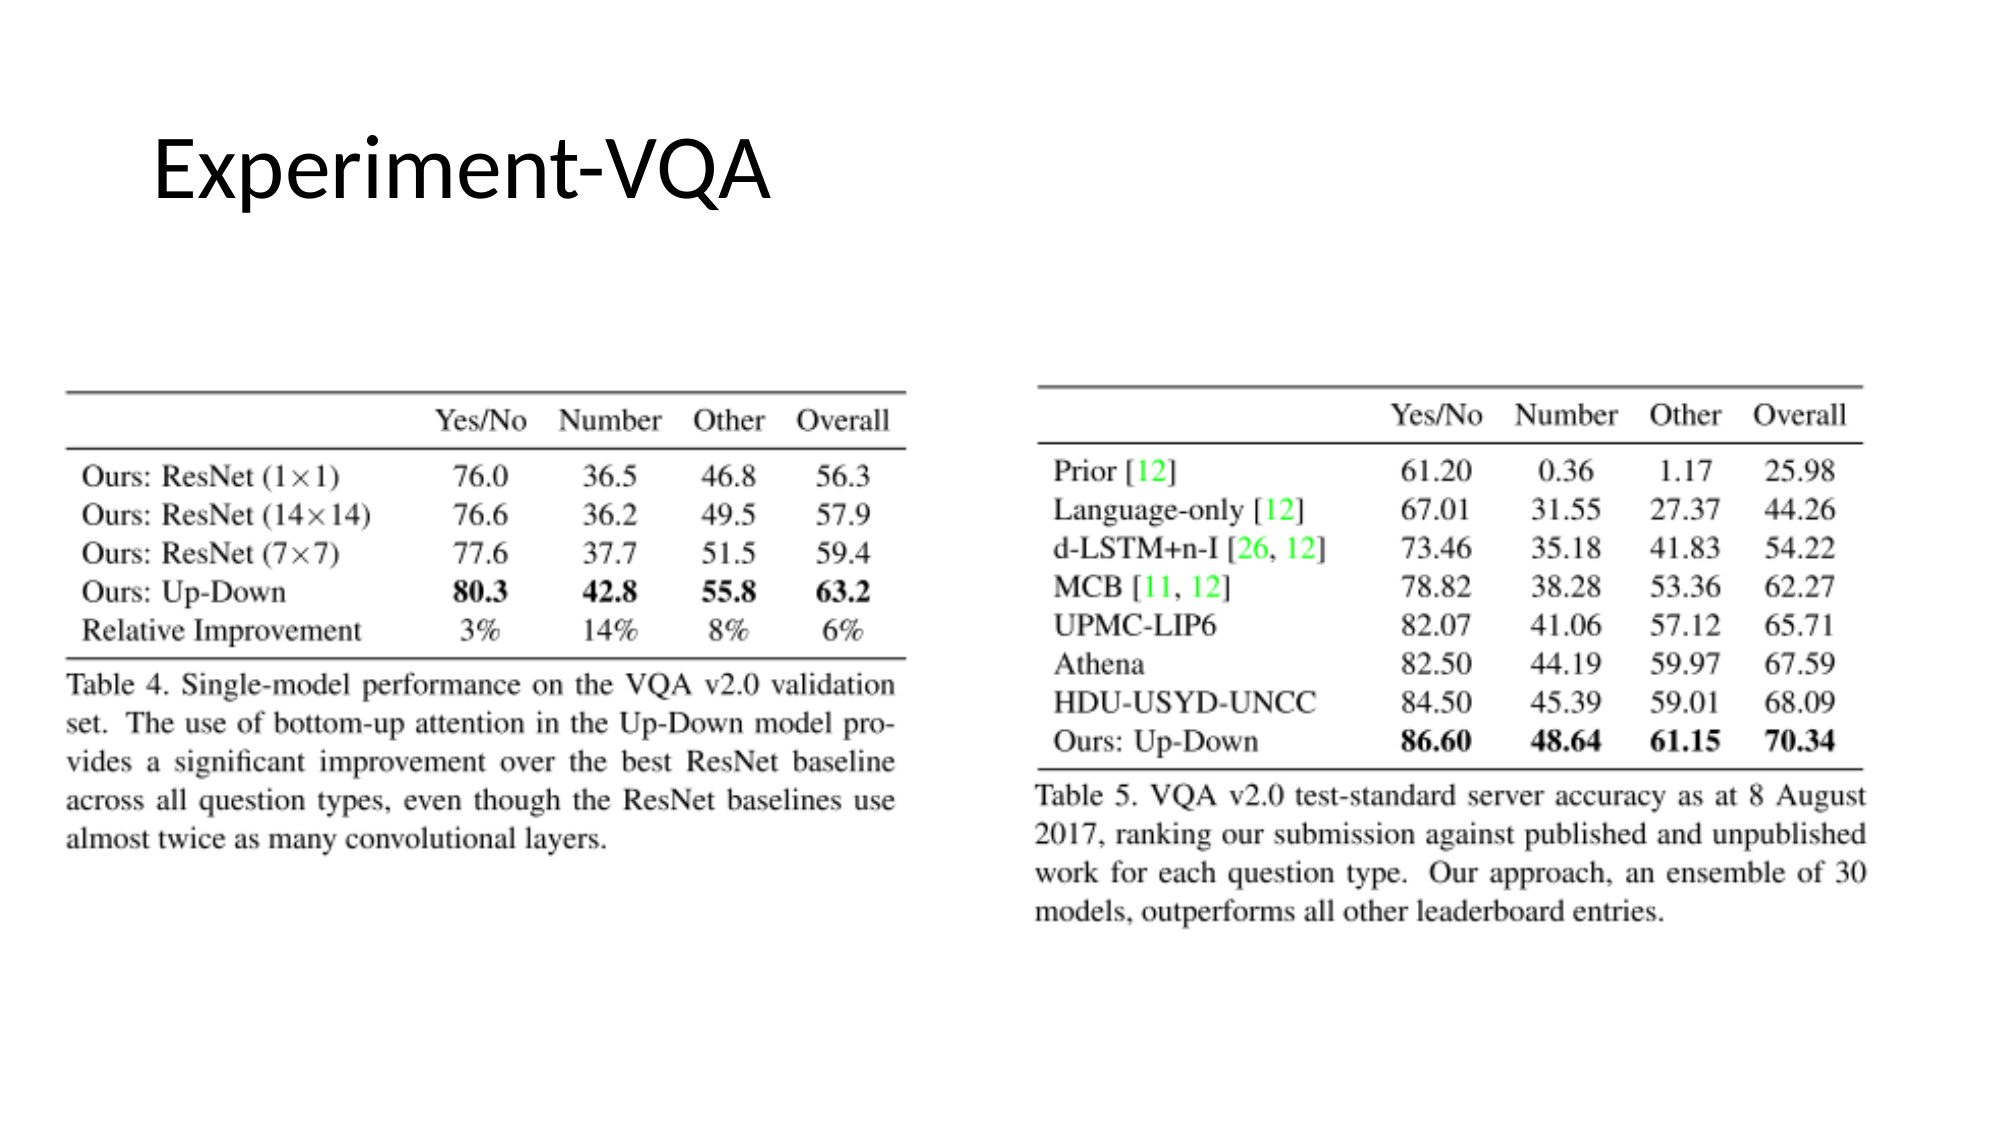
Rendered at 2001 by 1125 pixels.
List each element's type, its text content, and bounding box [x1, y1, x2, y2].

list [993, 349, 1900, 948]
title Experiment-VQA [137, 59, 1863, 278]
picture [45, 365, 929, 865]
